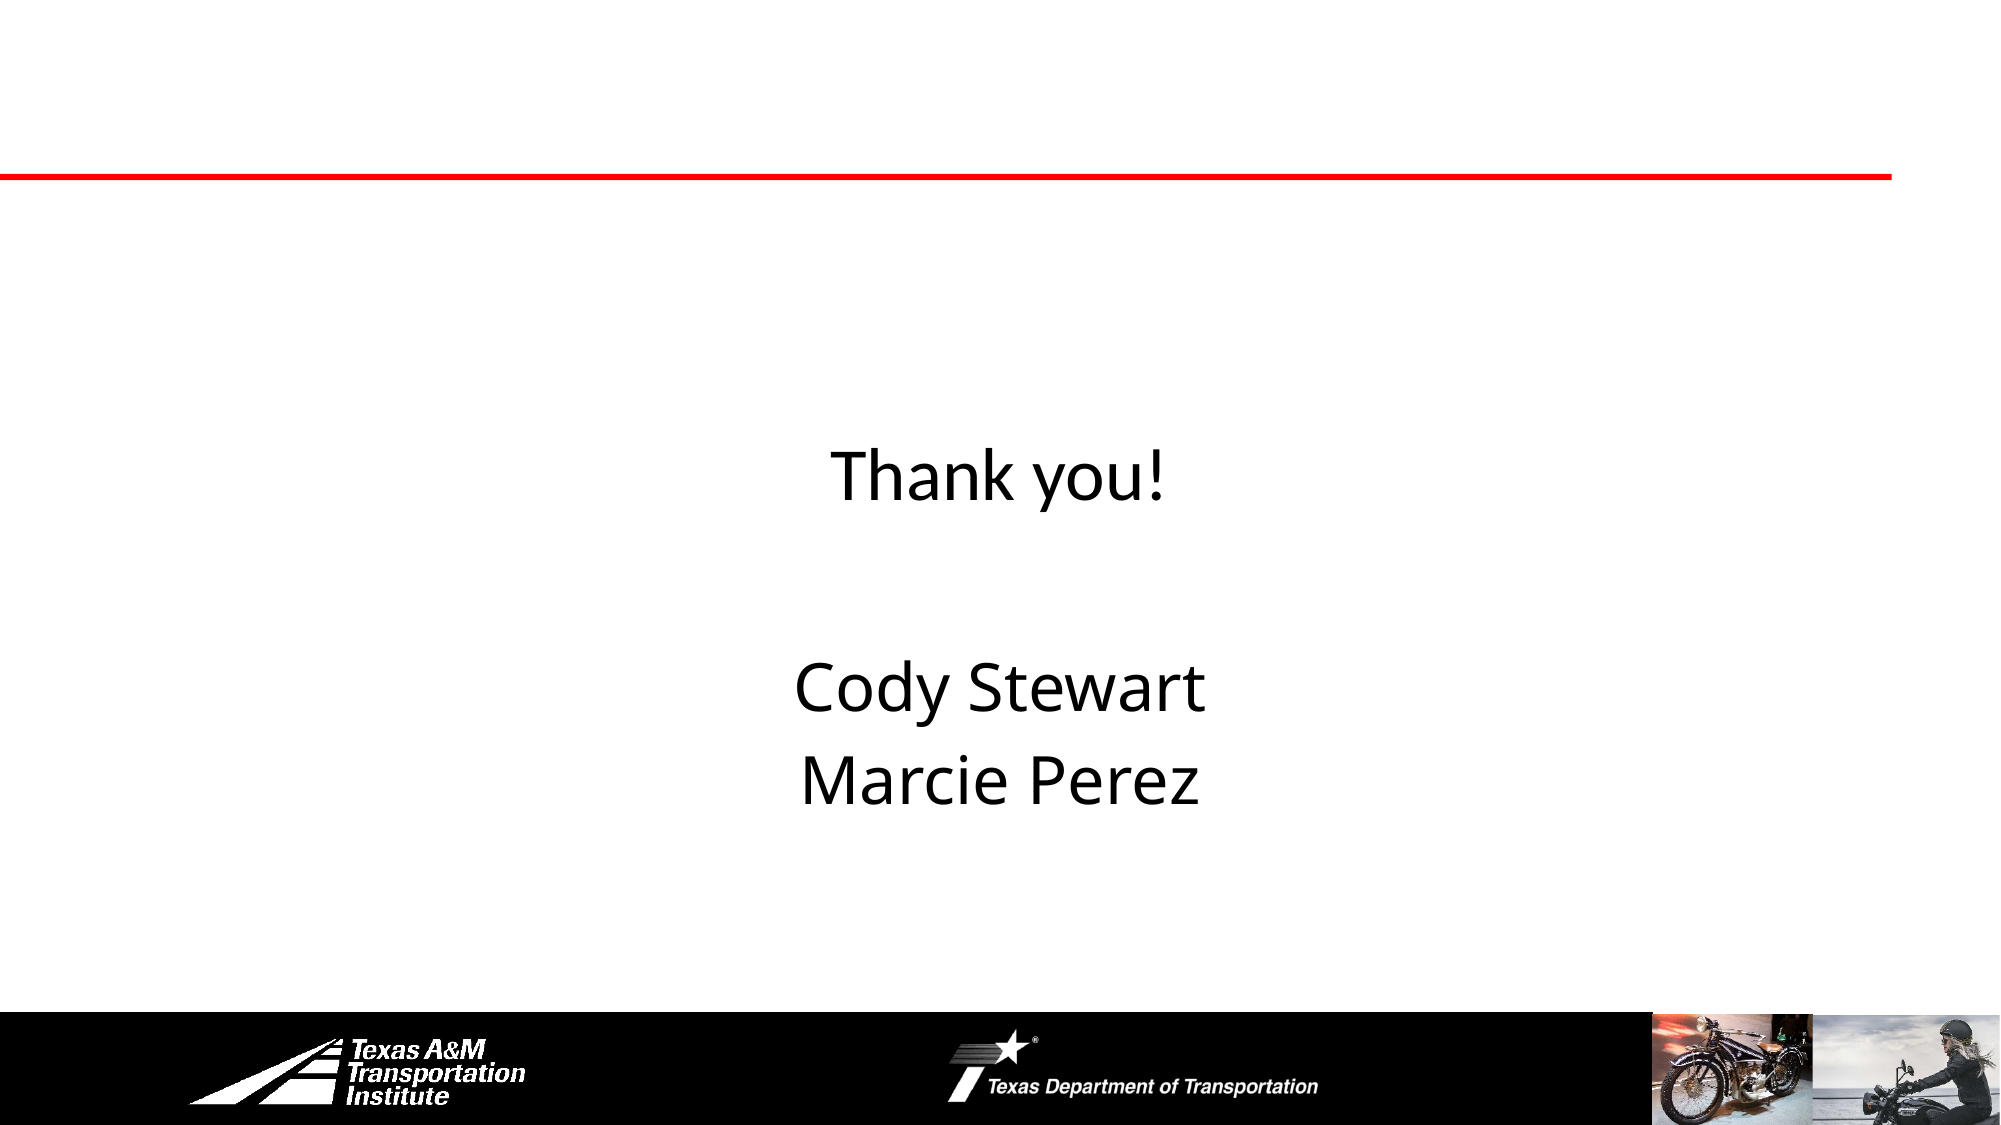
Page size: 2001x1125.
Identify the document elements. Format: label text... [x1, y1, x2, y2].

subtitle Cody Stewart Marcie Perez [300, 637, 1700, 925]
picture [187, 1039, 525, 1105]
title Thank you! [150, 349, 1850, 591]
picture [945, 1025, 1321, 1105]
picture [1652, 1014, 2000, 1125]
